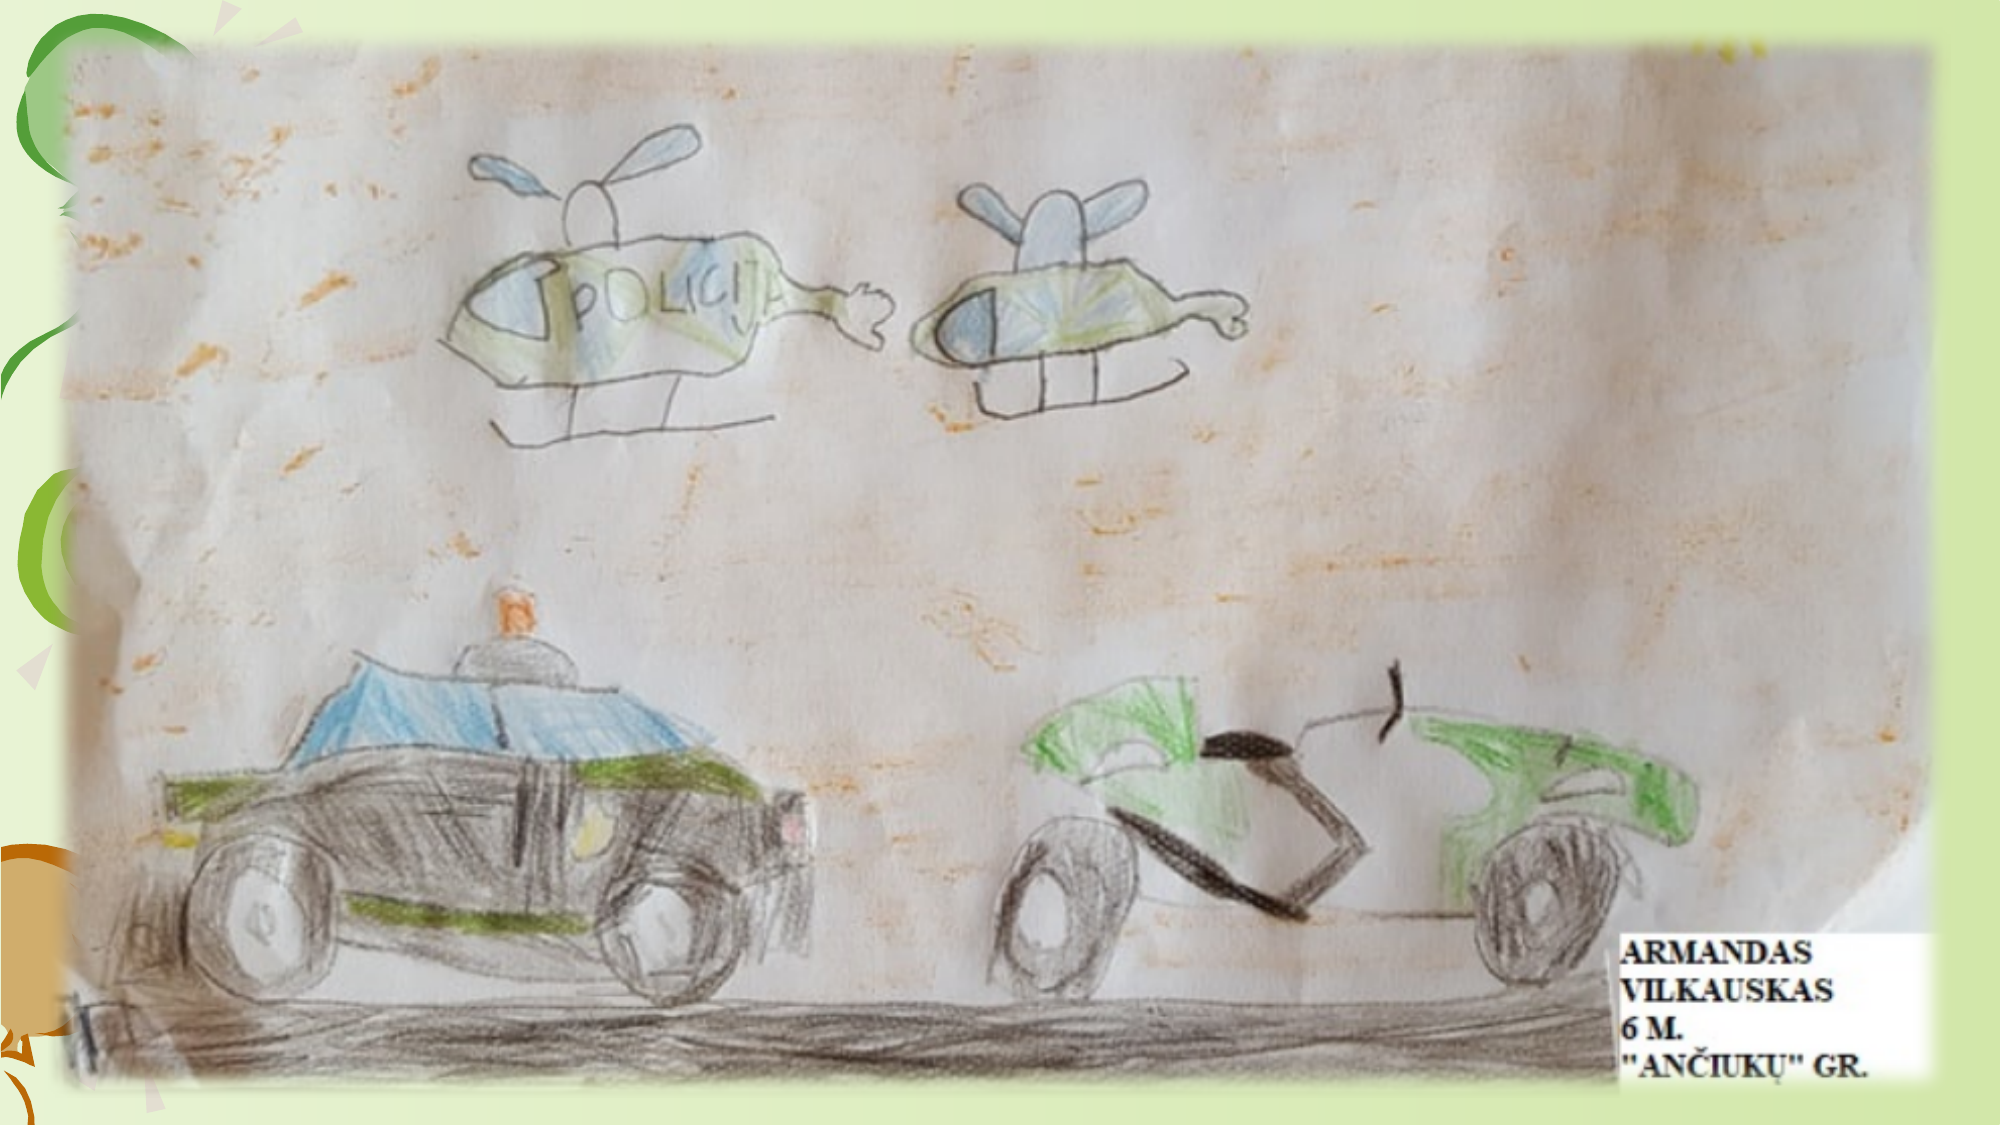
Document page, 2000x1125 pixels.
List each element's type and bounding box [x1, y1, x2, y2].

list [48, 27, 1951, 1098]
